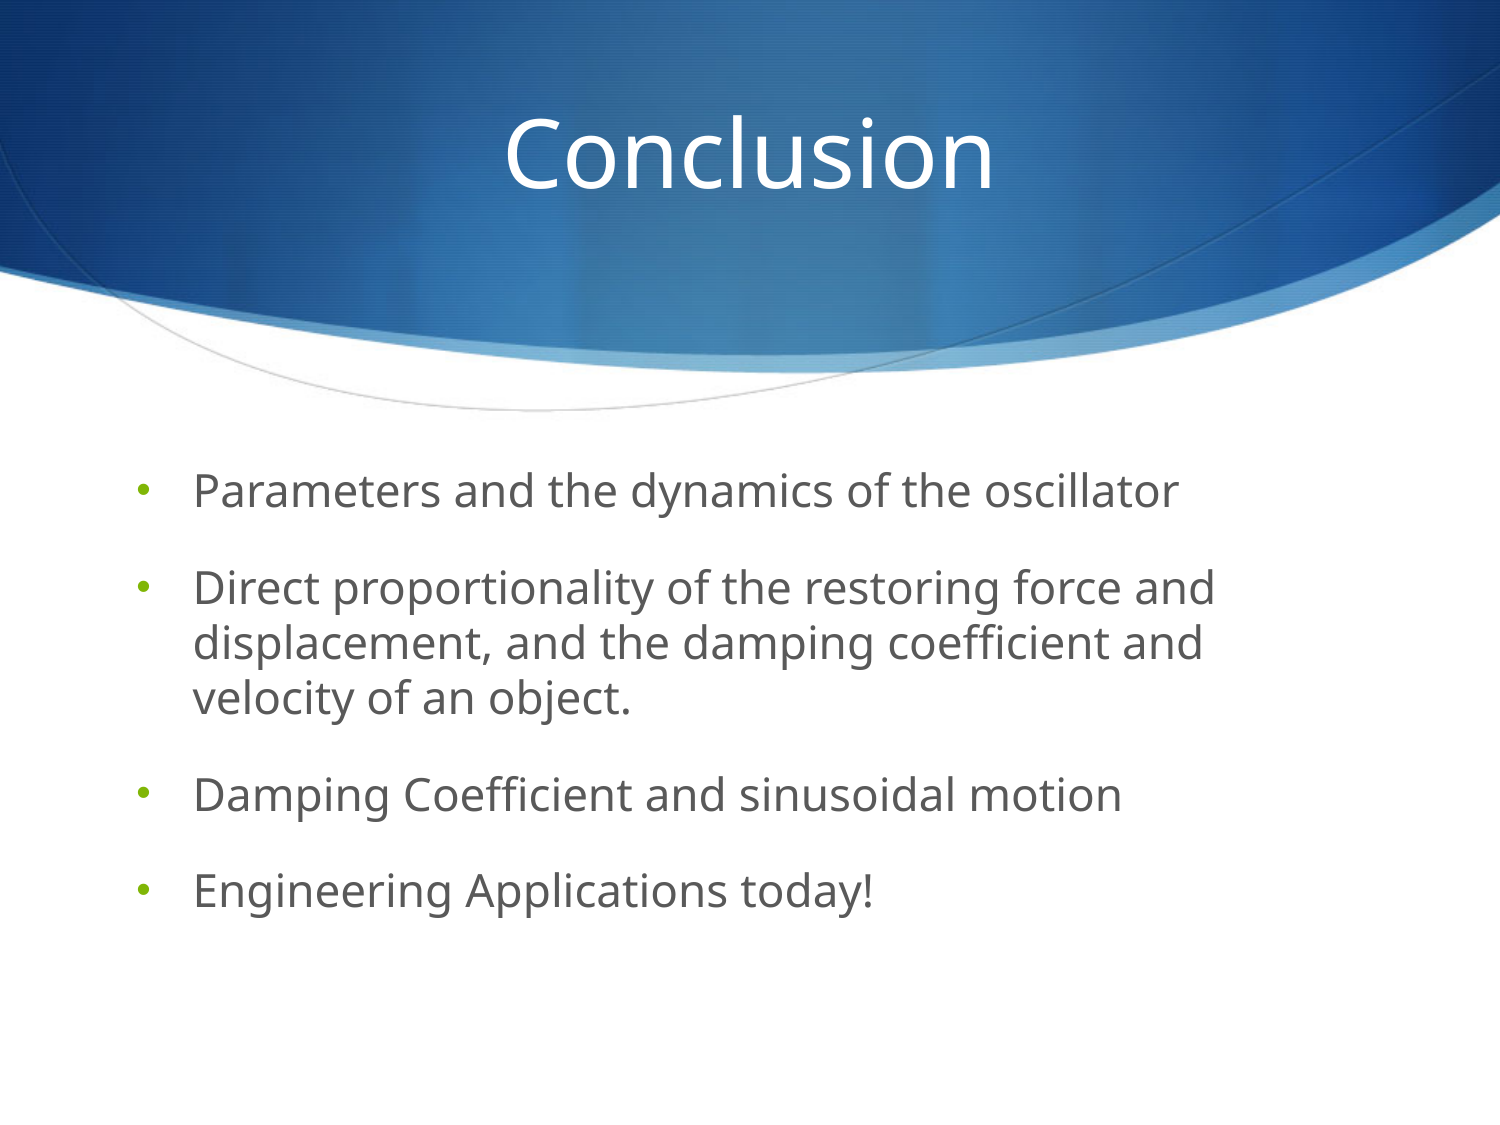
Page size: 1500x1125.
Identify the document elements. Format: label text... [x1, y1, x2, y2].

title Conclusion [75, 56, 1425, 245]
picture [0, 0, 1500, 1125]
list Parameters and the dynamics of the oscillator Direct proportionality of the restoring force and displacement, and the damping coefficient and velocity of an object. Damping Coefficient and sinusoidal motion Engineering Applications today! [121, 454, 1379, 991]
